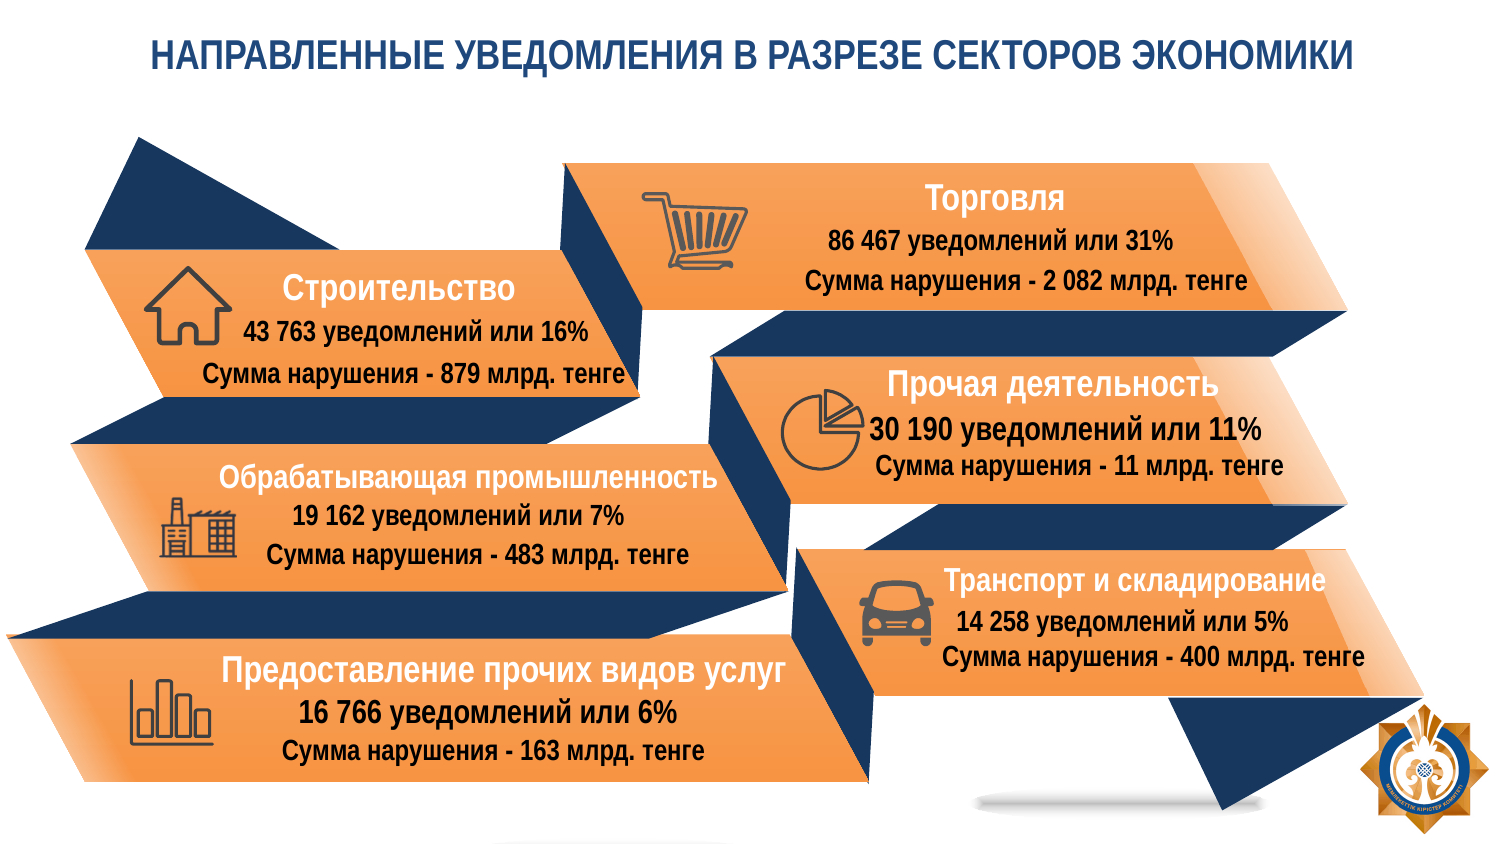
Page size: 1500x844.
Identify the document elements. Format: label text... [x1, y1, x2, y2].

picture [1426, 692, 1500, 844]
text_box НАПРАВЛЕННЫЕ УВЕДОМЛЕНИЯ В РАЗРЕЗЕ СЕКТОРОВ ЭКОНОМИКИ [135, 20, 1424, 85]
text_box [859, 580, 934, 647]
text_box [5, 136, 1426, 844]
